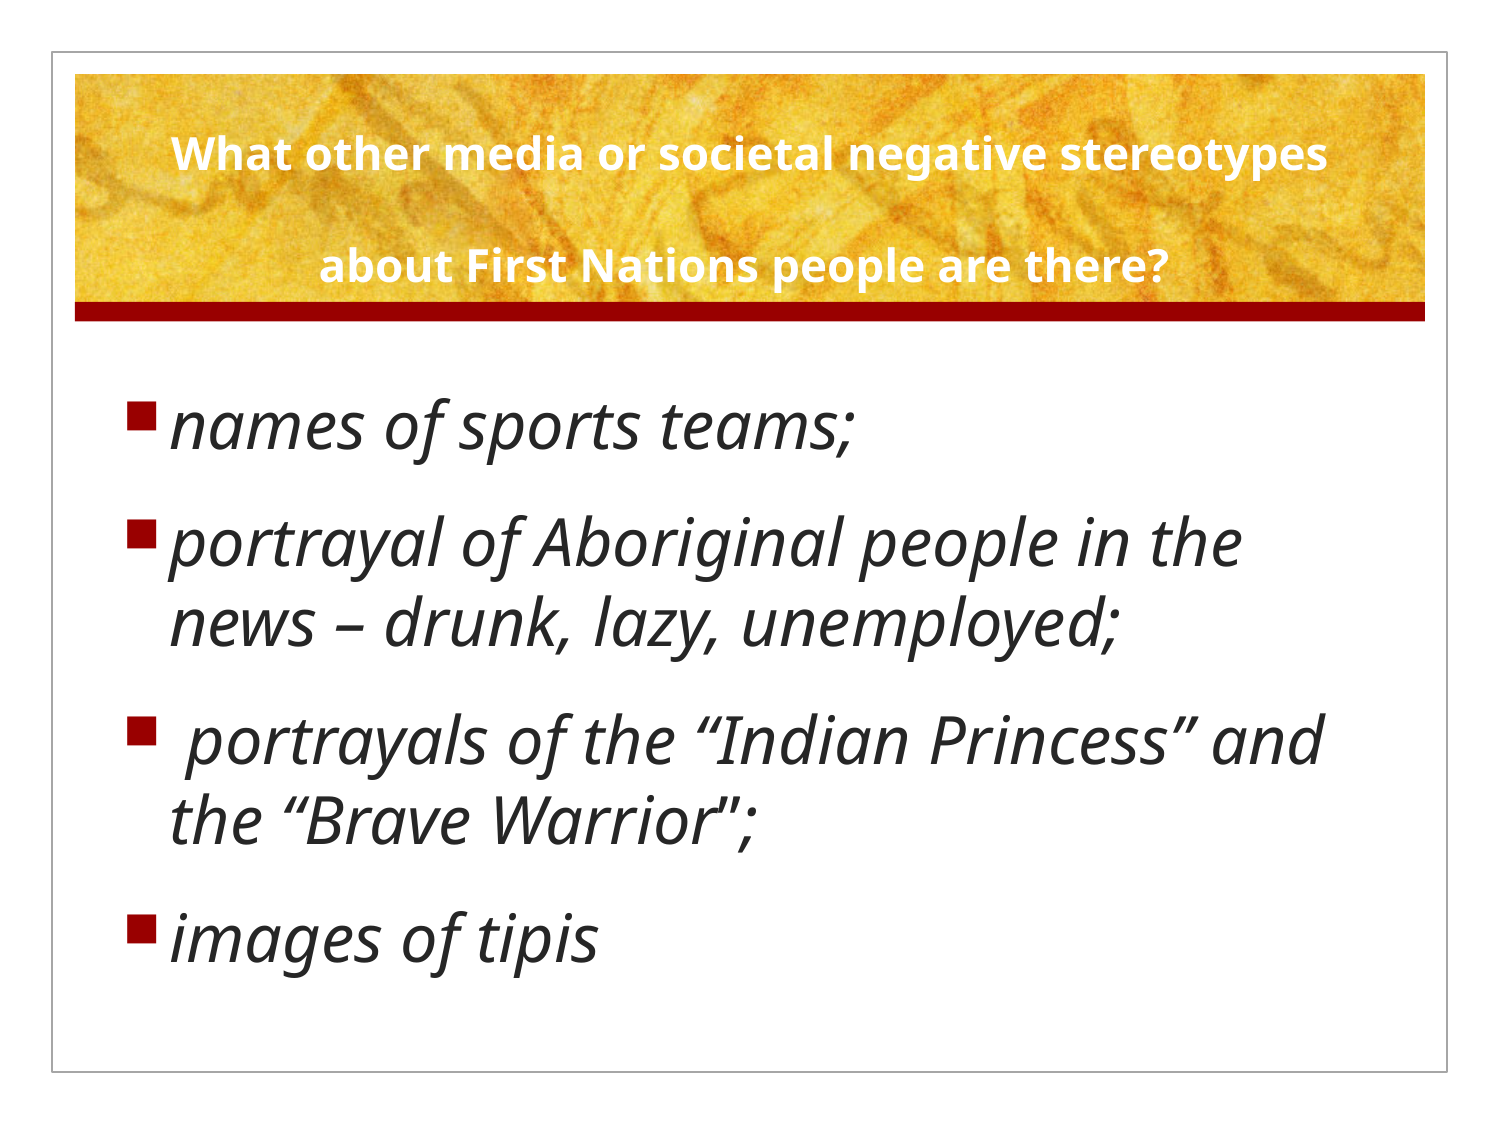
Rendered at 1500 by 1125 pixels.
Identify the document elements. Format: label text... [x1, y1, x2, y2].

picture [75, 74, 1425, 301]
list names of sports teams; portrayal of Aboriginal people in the news – drunk, lazy, unemployed; portrayals of the “Indian Princess” and the “Brave Warrior”; images of tipis [108, 375, 1392, 1005]
title What other media or societal negative stereotypes about First Nations people are there? [108, 74, 1392, 292]
